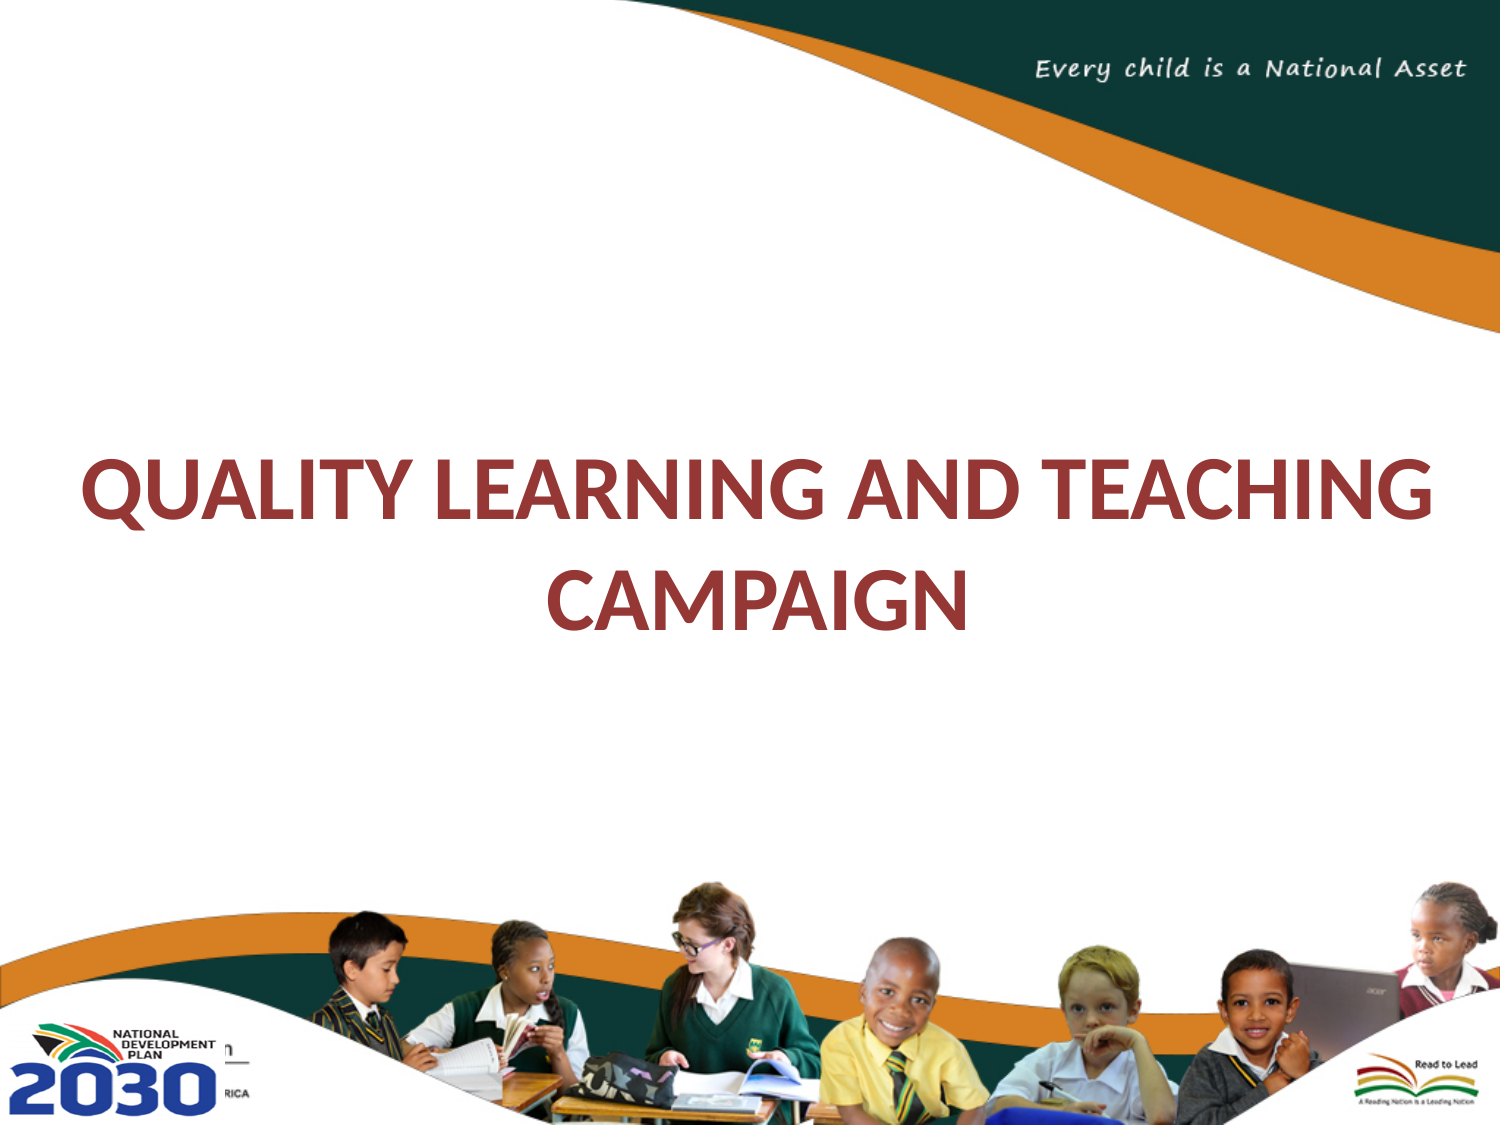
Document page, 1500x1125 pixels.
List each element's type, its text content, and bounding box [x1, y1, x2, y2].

title [0, 349, 1500, 568]
subtitle QUALITY LEARNING AND TEACHING CAMPAIGN [17, 420, 1500, 693]
picture [0, 568, 1500, 1125]
picture [0, 0, 1500, 349]
